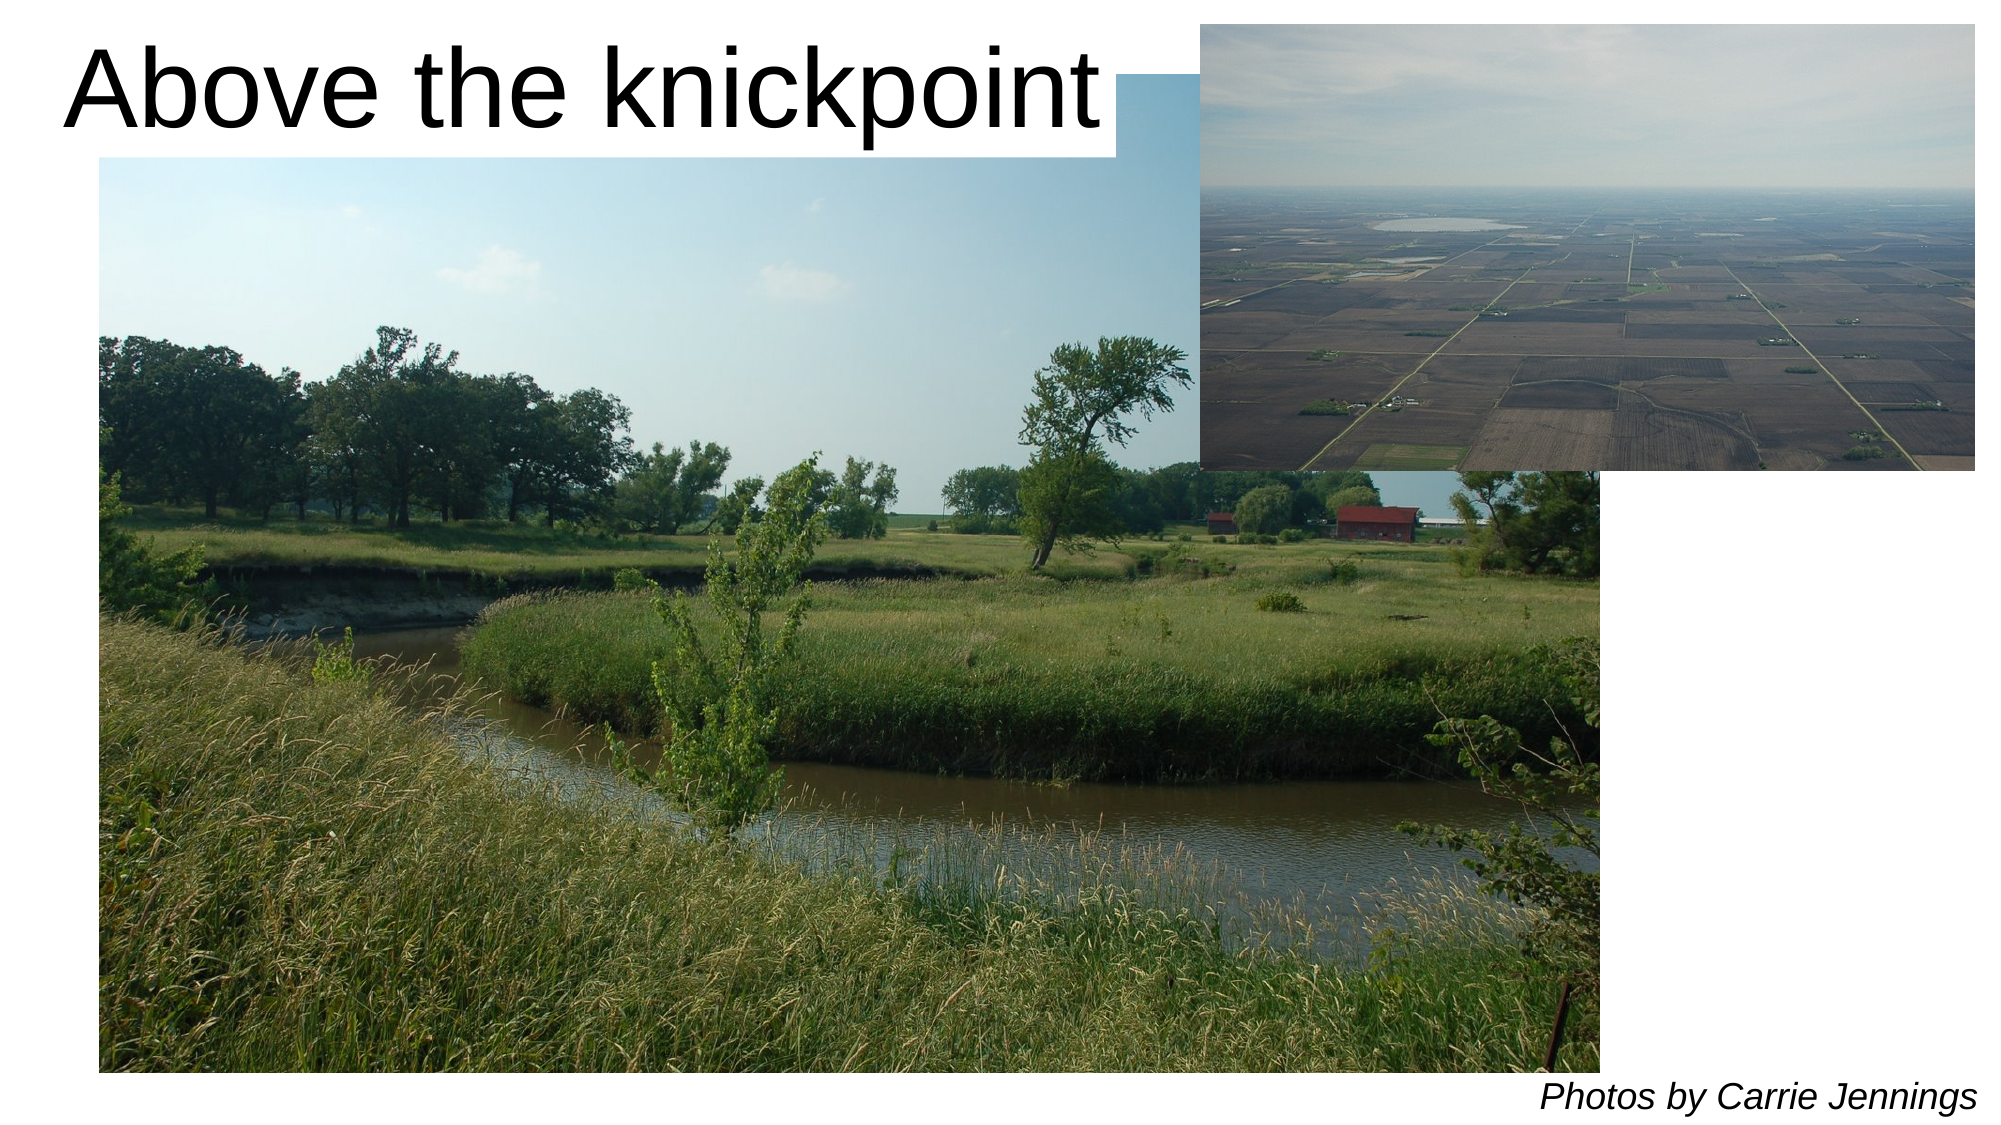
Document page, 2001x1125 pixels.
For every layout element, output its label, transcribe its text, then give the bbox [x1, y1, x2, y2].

picture [99, 24, 1976, 1073]
text_box Above the knickpoint [48, 7, 1116, 158]
text_box Photos by Carrie Jennings [1524, 1064, 1994, 1125]
